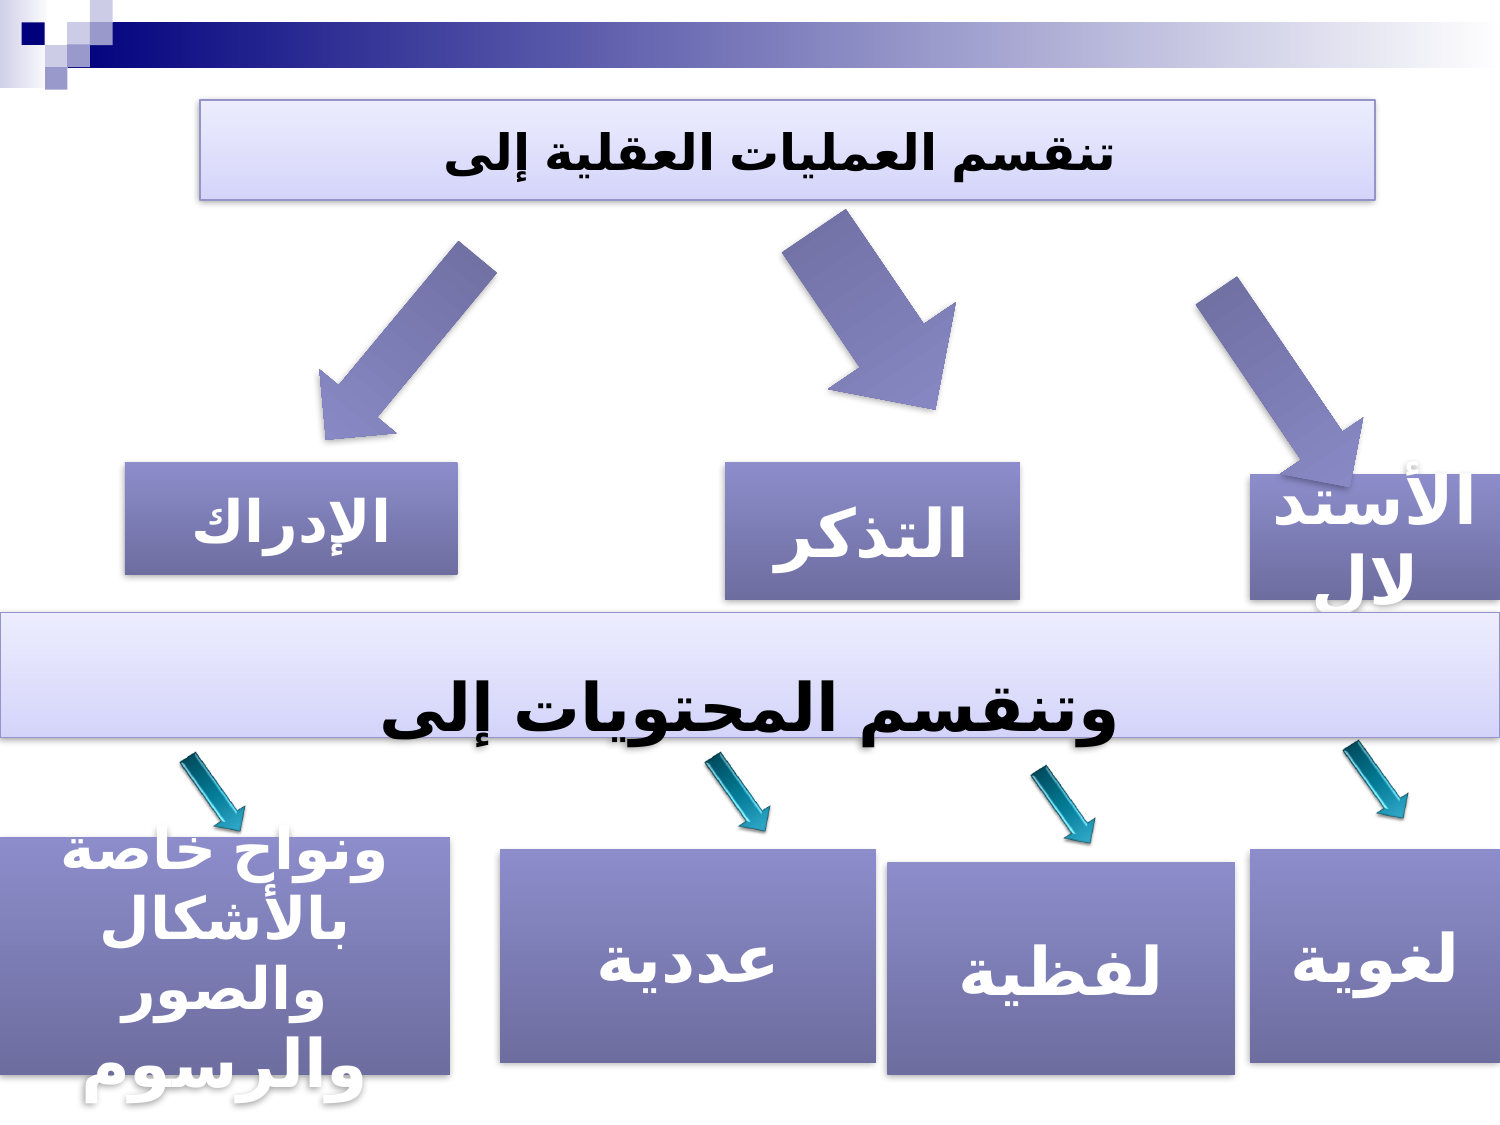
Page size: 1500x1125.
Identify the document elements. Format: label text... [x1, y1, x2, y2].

text_box لفظية [887, 862, 1235, 1075]
text_box [1195, 276, 1364, 488]
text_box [699, 749, 776, 838]
text_box [319, 240, 497, 440]
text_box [1337, 737, 1413, 826]
text_box لغوية [1250, 849, 1500, 1063]
text_box الأستدلال [1250, 474, 1500, 600]
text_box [174, 749, 251, 838]
text_box ونواح خاصة بالأشكال والصور والرسوم [0, 837, 450, 1075]
text_box عددية [500, 849, 876, 1063]
text_box تنقسم العمليات العقلية إلى [199, 99, 1376, 201]
text_box [781, 209, 956, 410]
text_box وتنقسم المحتويات إلى [0, 612, 1500, 738]
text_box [1024, 762, 1101, 851]
text_box التذكر [725, 462, 1020, 600]
text_box الإدراك [124, 462, 458, 575]
